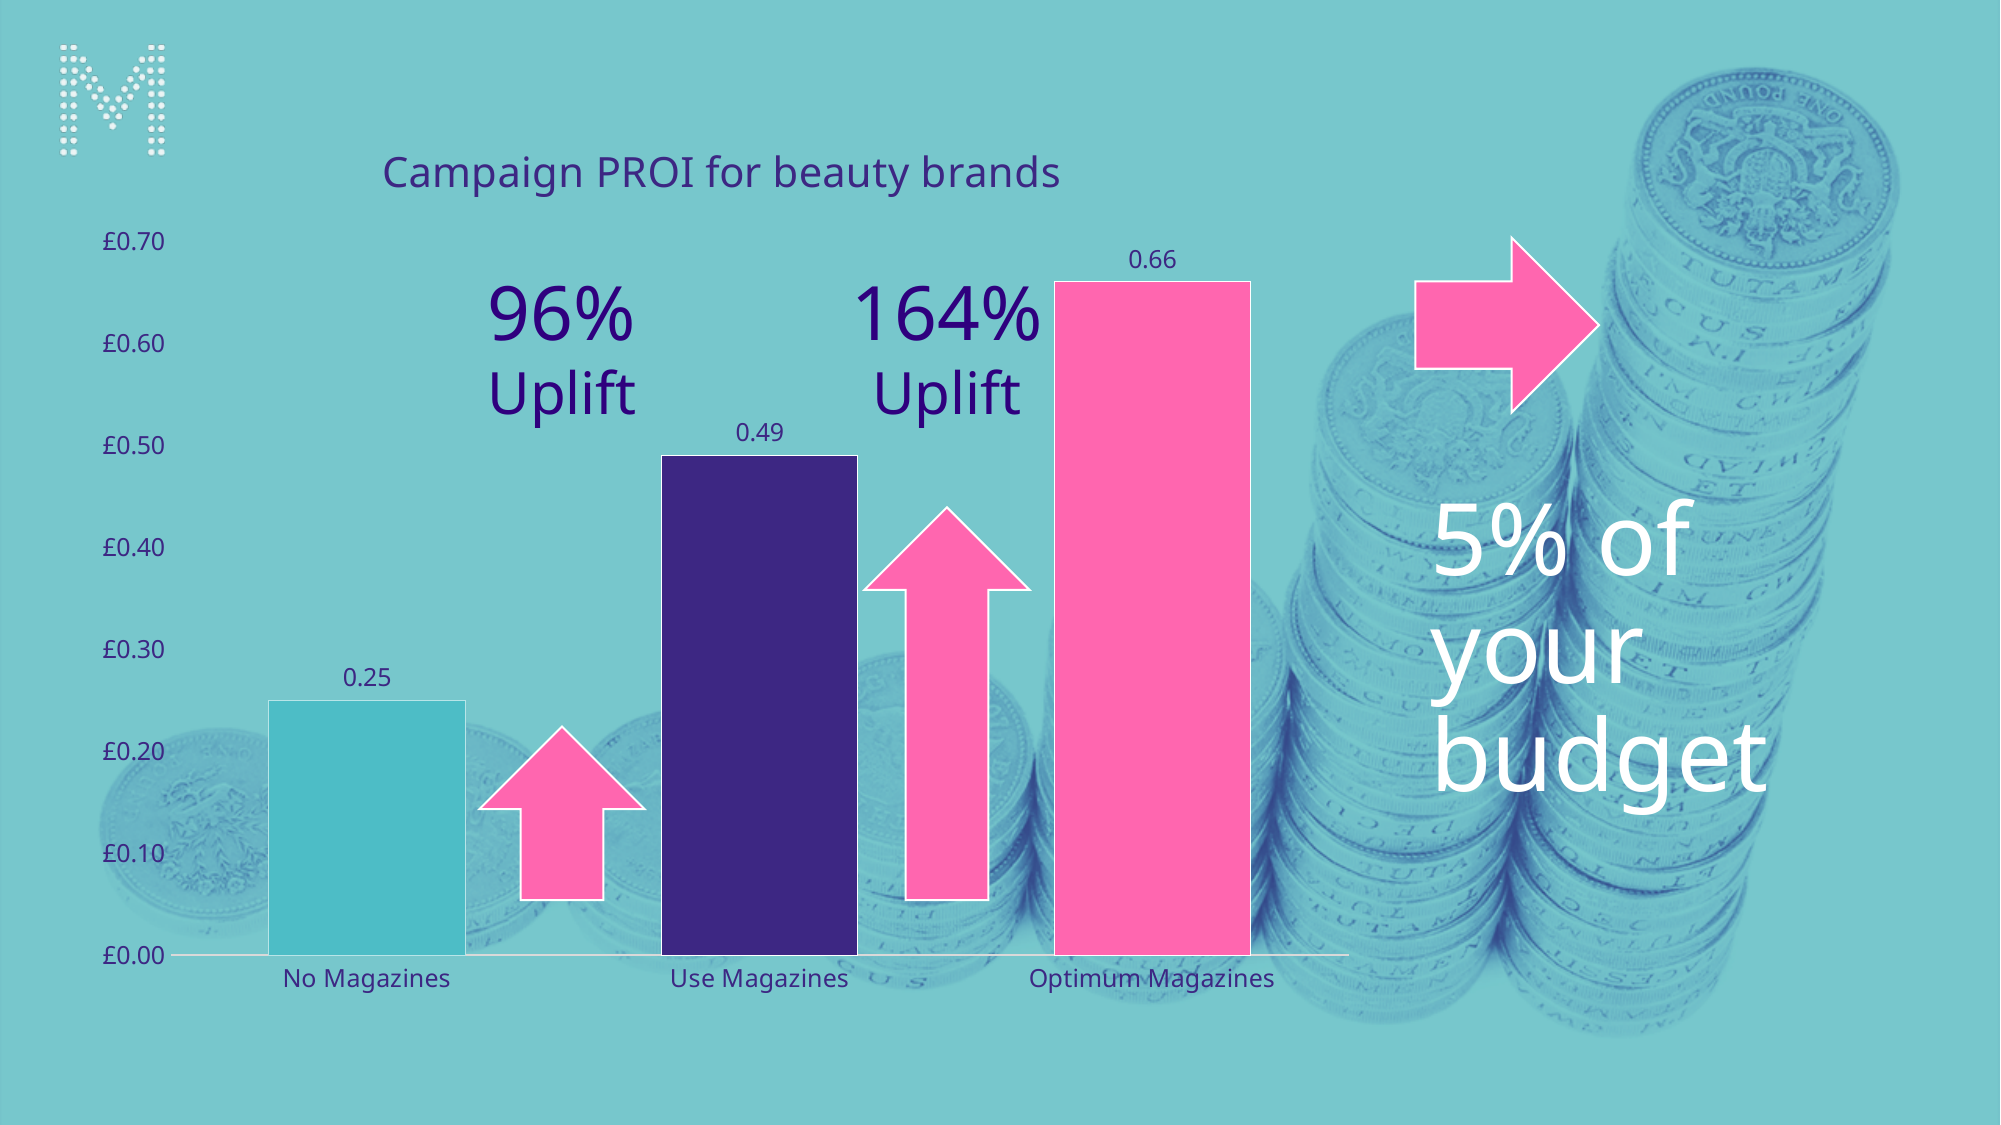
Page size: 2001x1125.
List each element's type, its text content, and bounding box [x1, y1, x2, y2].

list 5% of your budget [1415, 482, 1946, 637]
chart [72, 103, 1372, 1016]
text_box [1414, 235, 1601, 415]
picture [0, 0, 2000, 1125]
